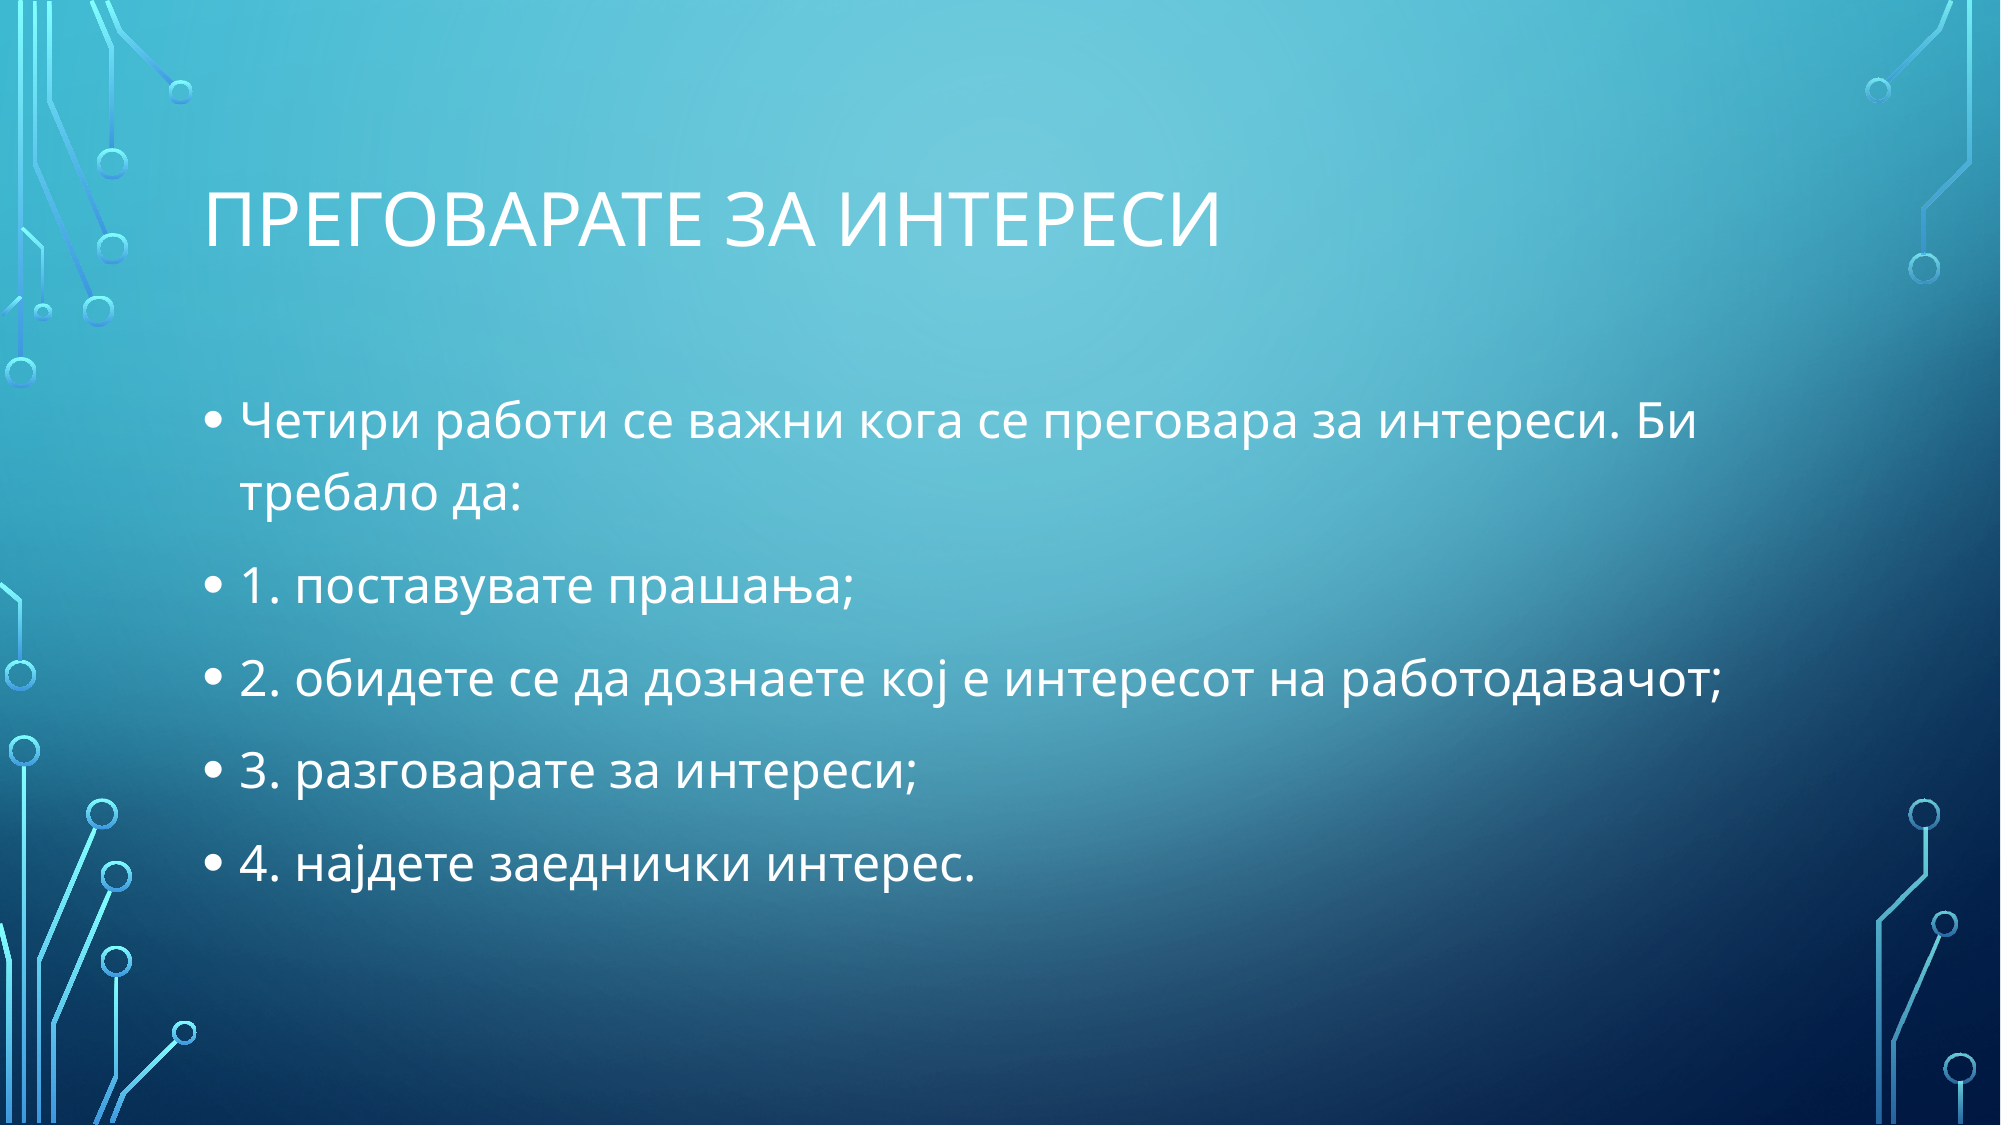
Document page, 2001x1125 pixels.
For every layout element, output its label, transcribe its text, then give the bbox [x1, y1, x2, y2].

list Четири работи се важни кога се преговара за интереси. Би требало да: 1. поставувате прашања; 2. обидете се да дознаете кој е интересот на работодавачот; 3. разговарате за интереси; 4. најдете заеднички интерес. [187, 369, 1813, 950]
title ПРЕГОВАРАТЕ ЗА ИНТЕРЕСИ [187, 101, 1813, 344]
